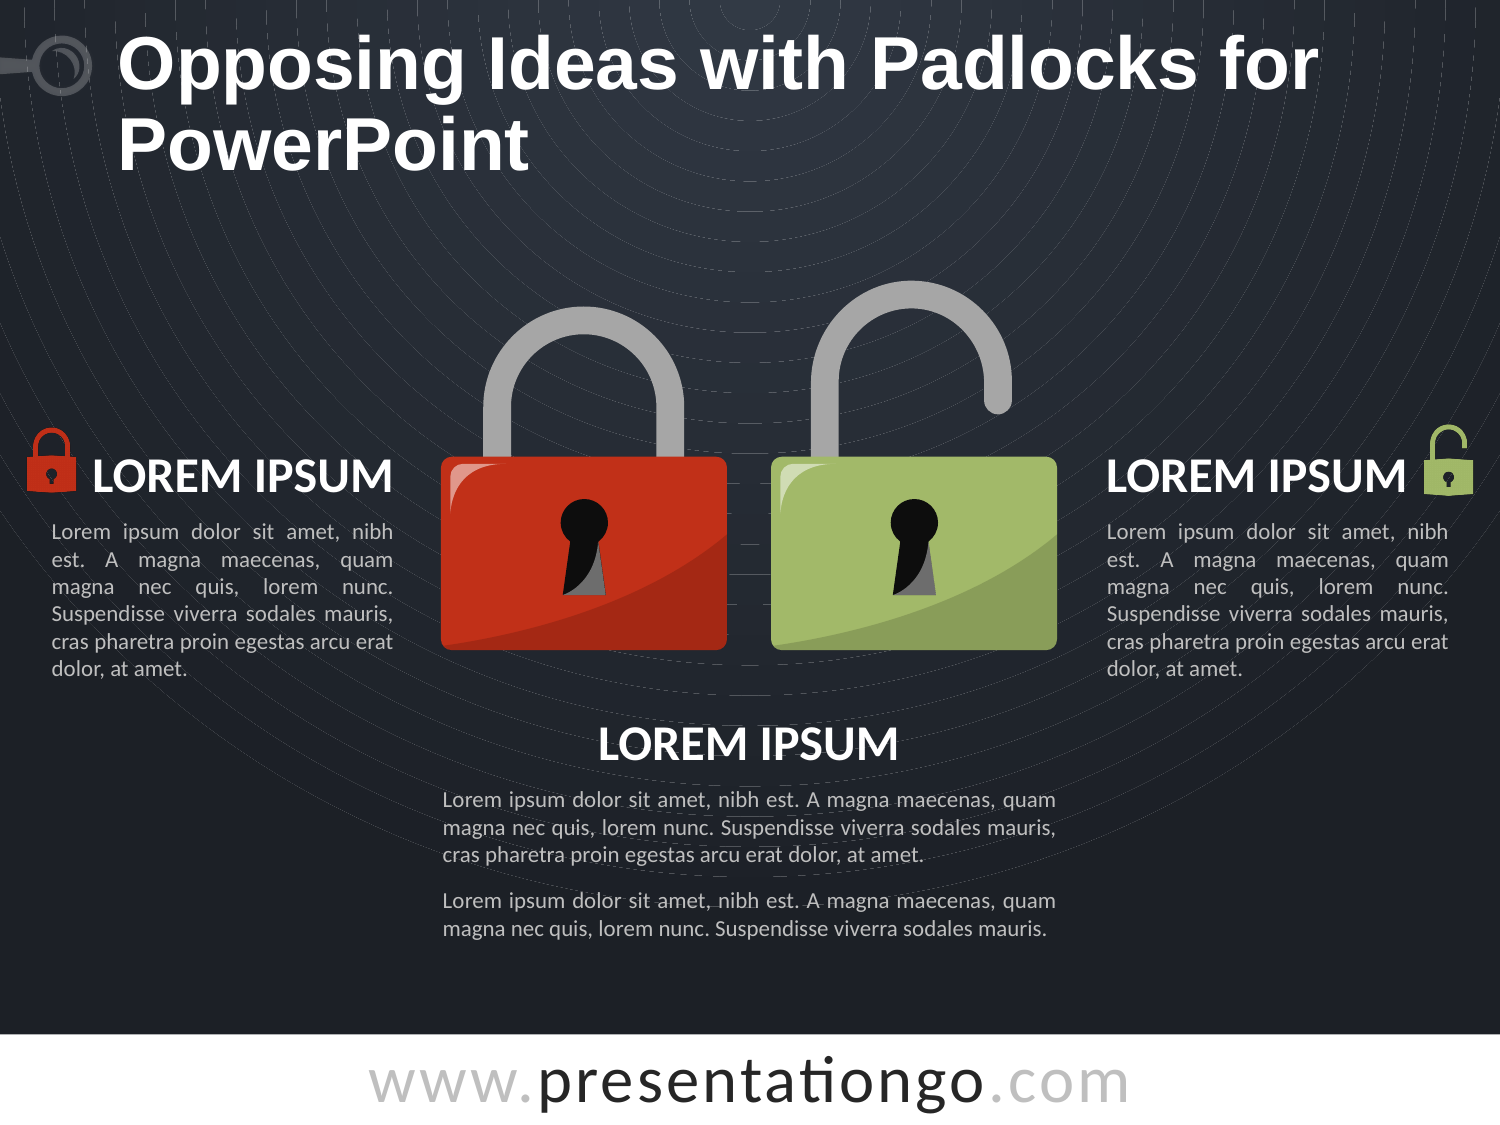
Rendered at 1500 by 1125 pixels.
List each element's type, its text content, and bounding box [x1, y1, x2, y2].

picture [9, 417, 94, 503]
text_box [1105, 433, 1450, 692]
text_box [440, 306, 728, 651]
picture [1406, 417, 1491, 503]
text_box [440, 702, 1057, 951]
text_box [50, 433, 394, 692]
title Opposing Ideas with Padlocks for PowerPoint [103, 17, 1397, 139]
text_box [770, 280, 1058, 651]
